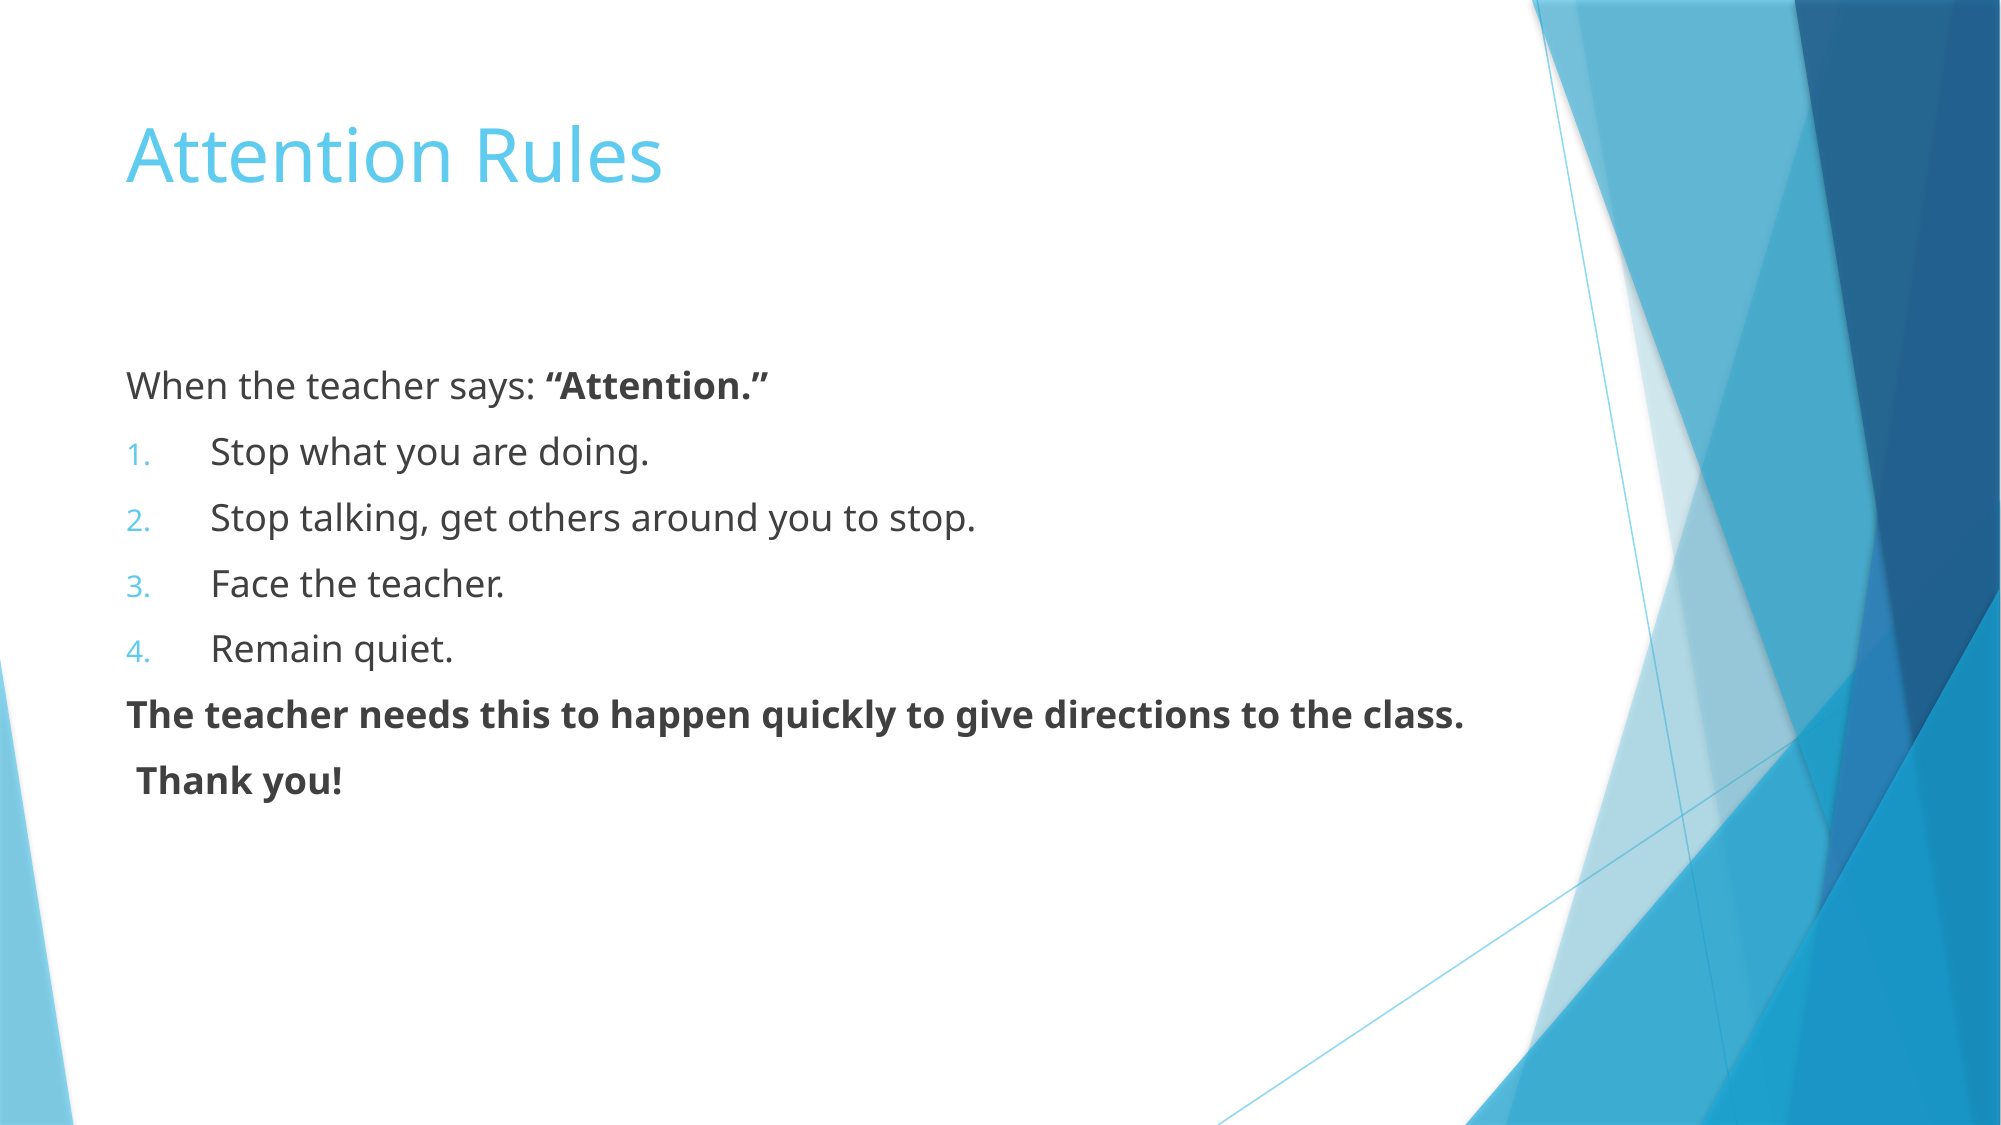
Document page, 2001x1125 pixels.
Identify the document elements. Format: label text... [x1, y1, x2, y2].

title Attention Rules [111, 99, 1522, 317]
list When the teacher says: “Attention.” Stop what you are doing. Stop talking, get others around you to stop. Face the teacher. Remain quiet. The teacher needs this to happen quickly to give directions to the class. Thank you! [111, 354, 1522, 992]
